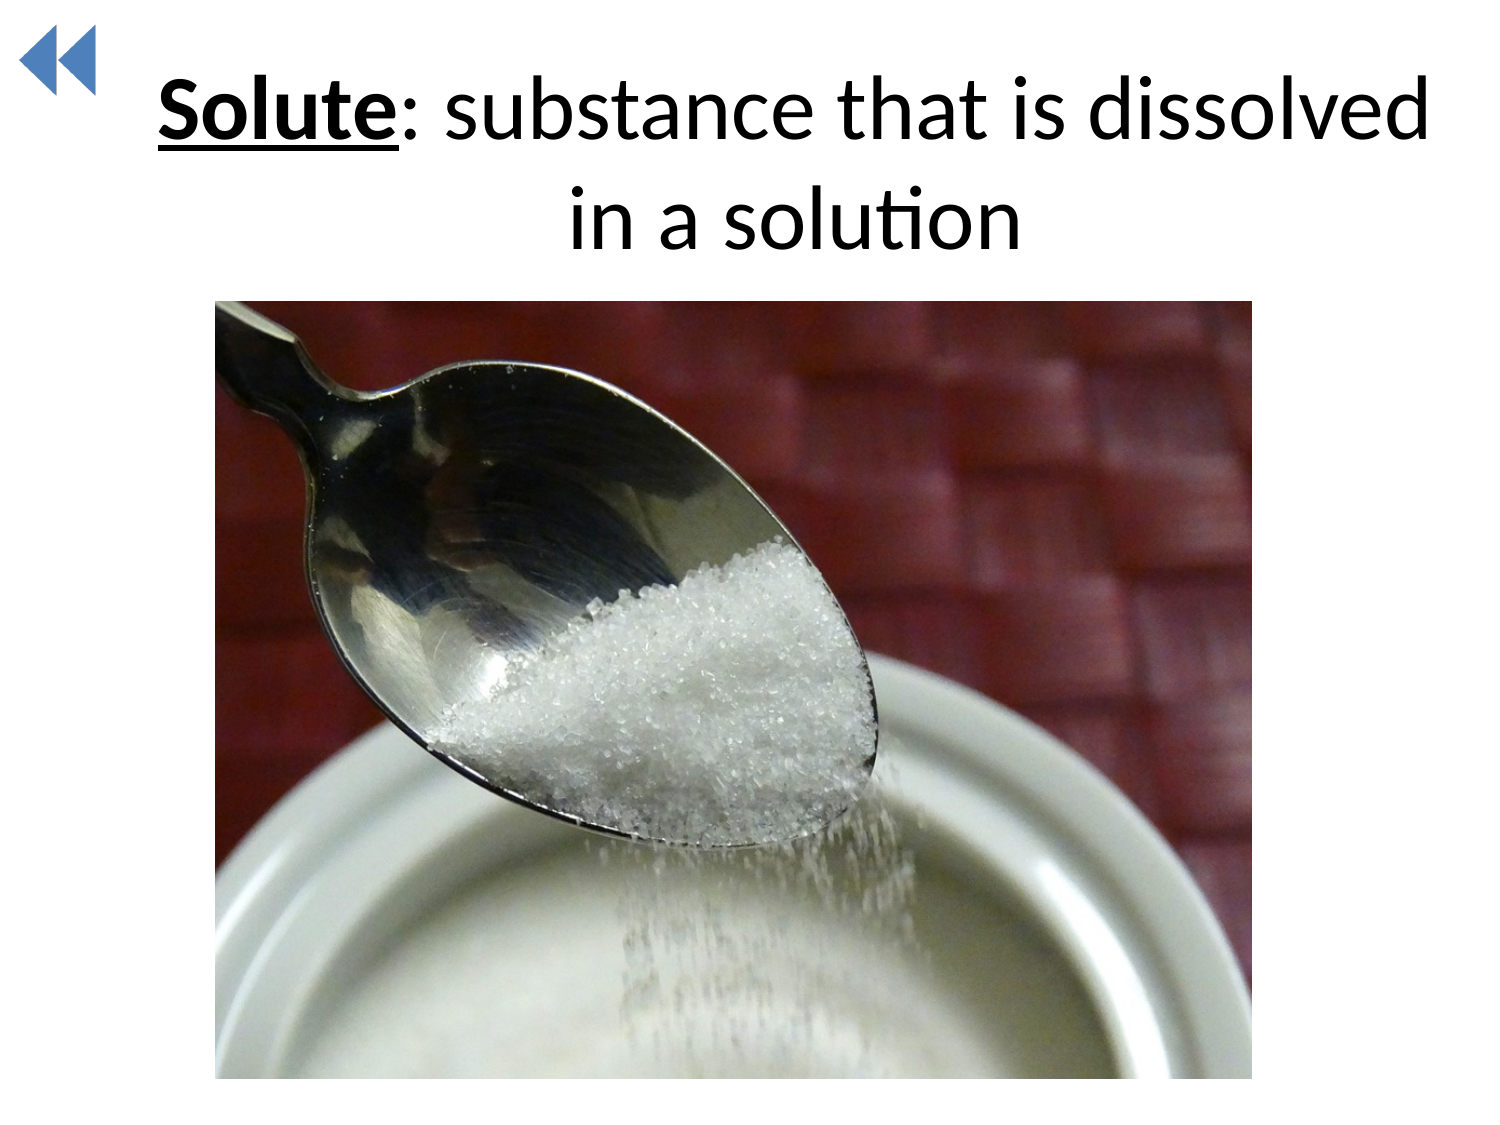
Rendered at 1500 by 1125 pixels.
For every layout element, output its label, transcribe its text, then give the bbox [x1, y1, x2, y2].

picture [215, 301, 1252, 1080]
text_box Solute: substance that is dissolved in a solution [120, 39, 1472, 275]
text_box [0, 0, 121, 121]
